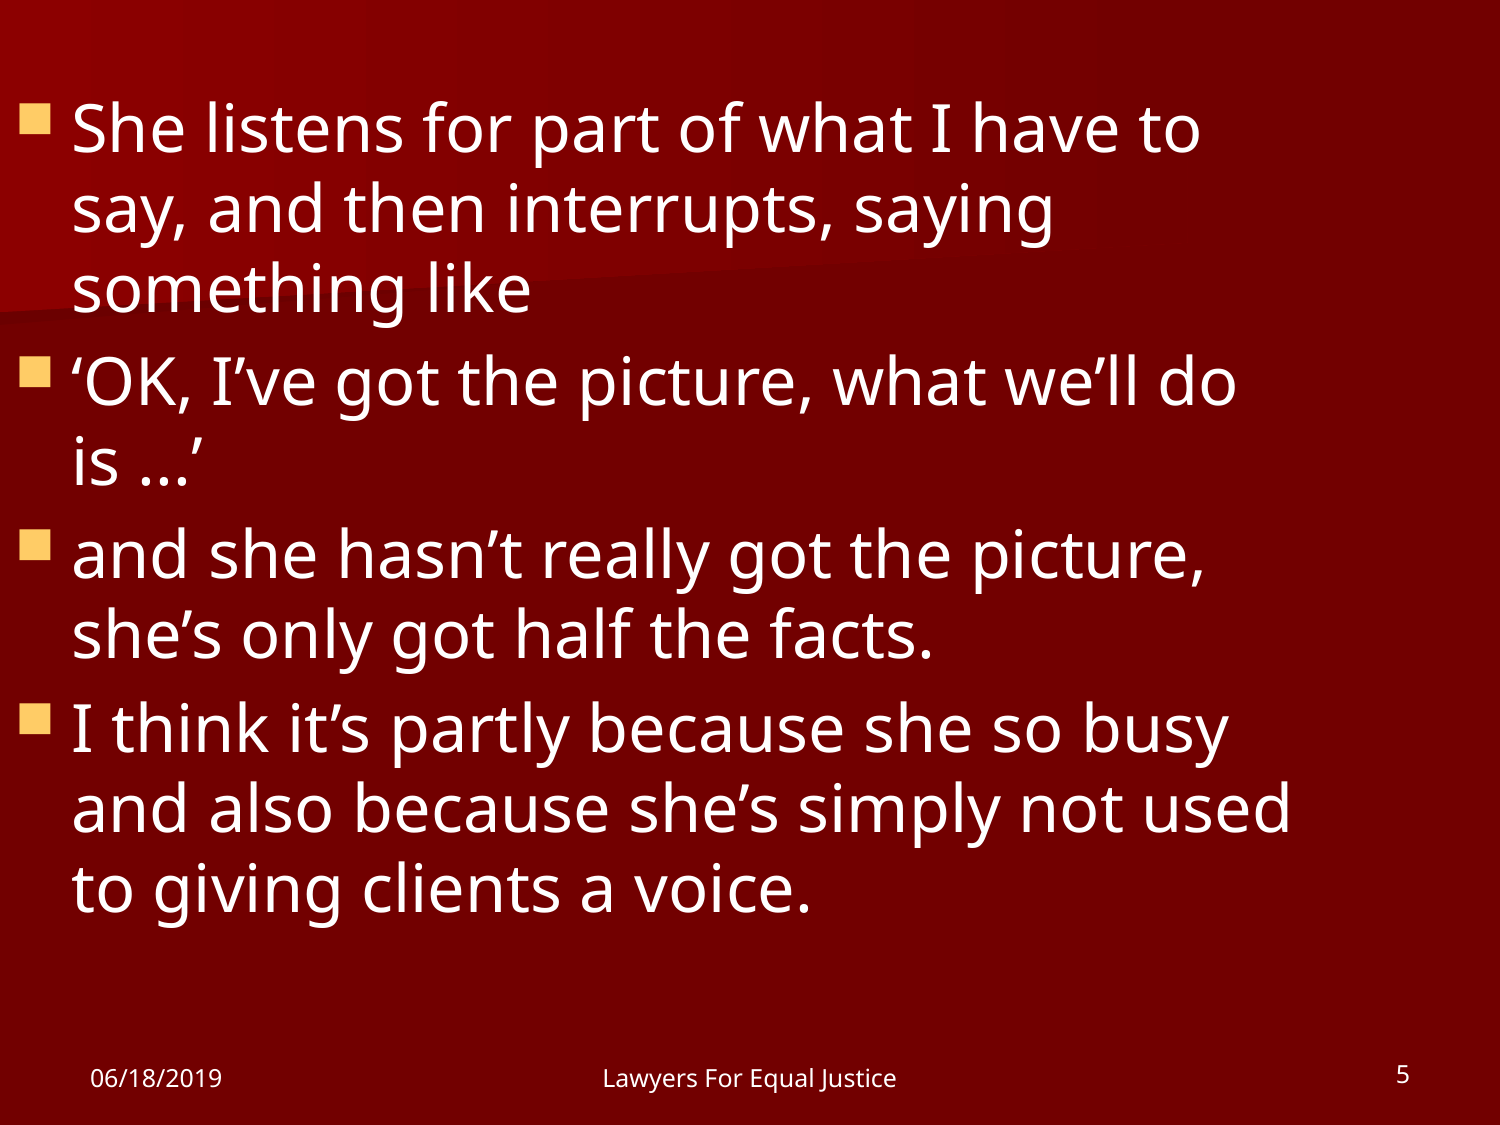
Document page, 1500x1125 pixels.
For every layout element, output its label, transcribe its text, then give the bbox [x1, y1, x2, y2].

footer Lawyers For Equal Justice [512, 1025, 988, 1100]
list She listens for part of what I have to say, and then interrupts, saying something like ‘OK, I’ve got the picture, what we’ll do is ...’ and she hasn’t really got the picture, she’s only got half the facts. I think it’s partly because she so busy and also because she’s simply not used to giving clients a voice. [0, 78, 1350, 1000]
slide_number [75, 1025, 425, 1100]
slide_number 5 [1074, 1025, 1425, 1100]
